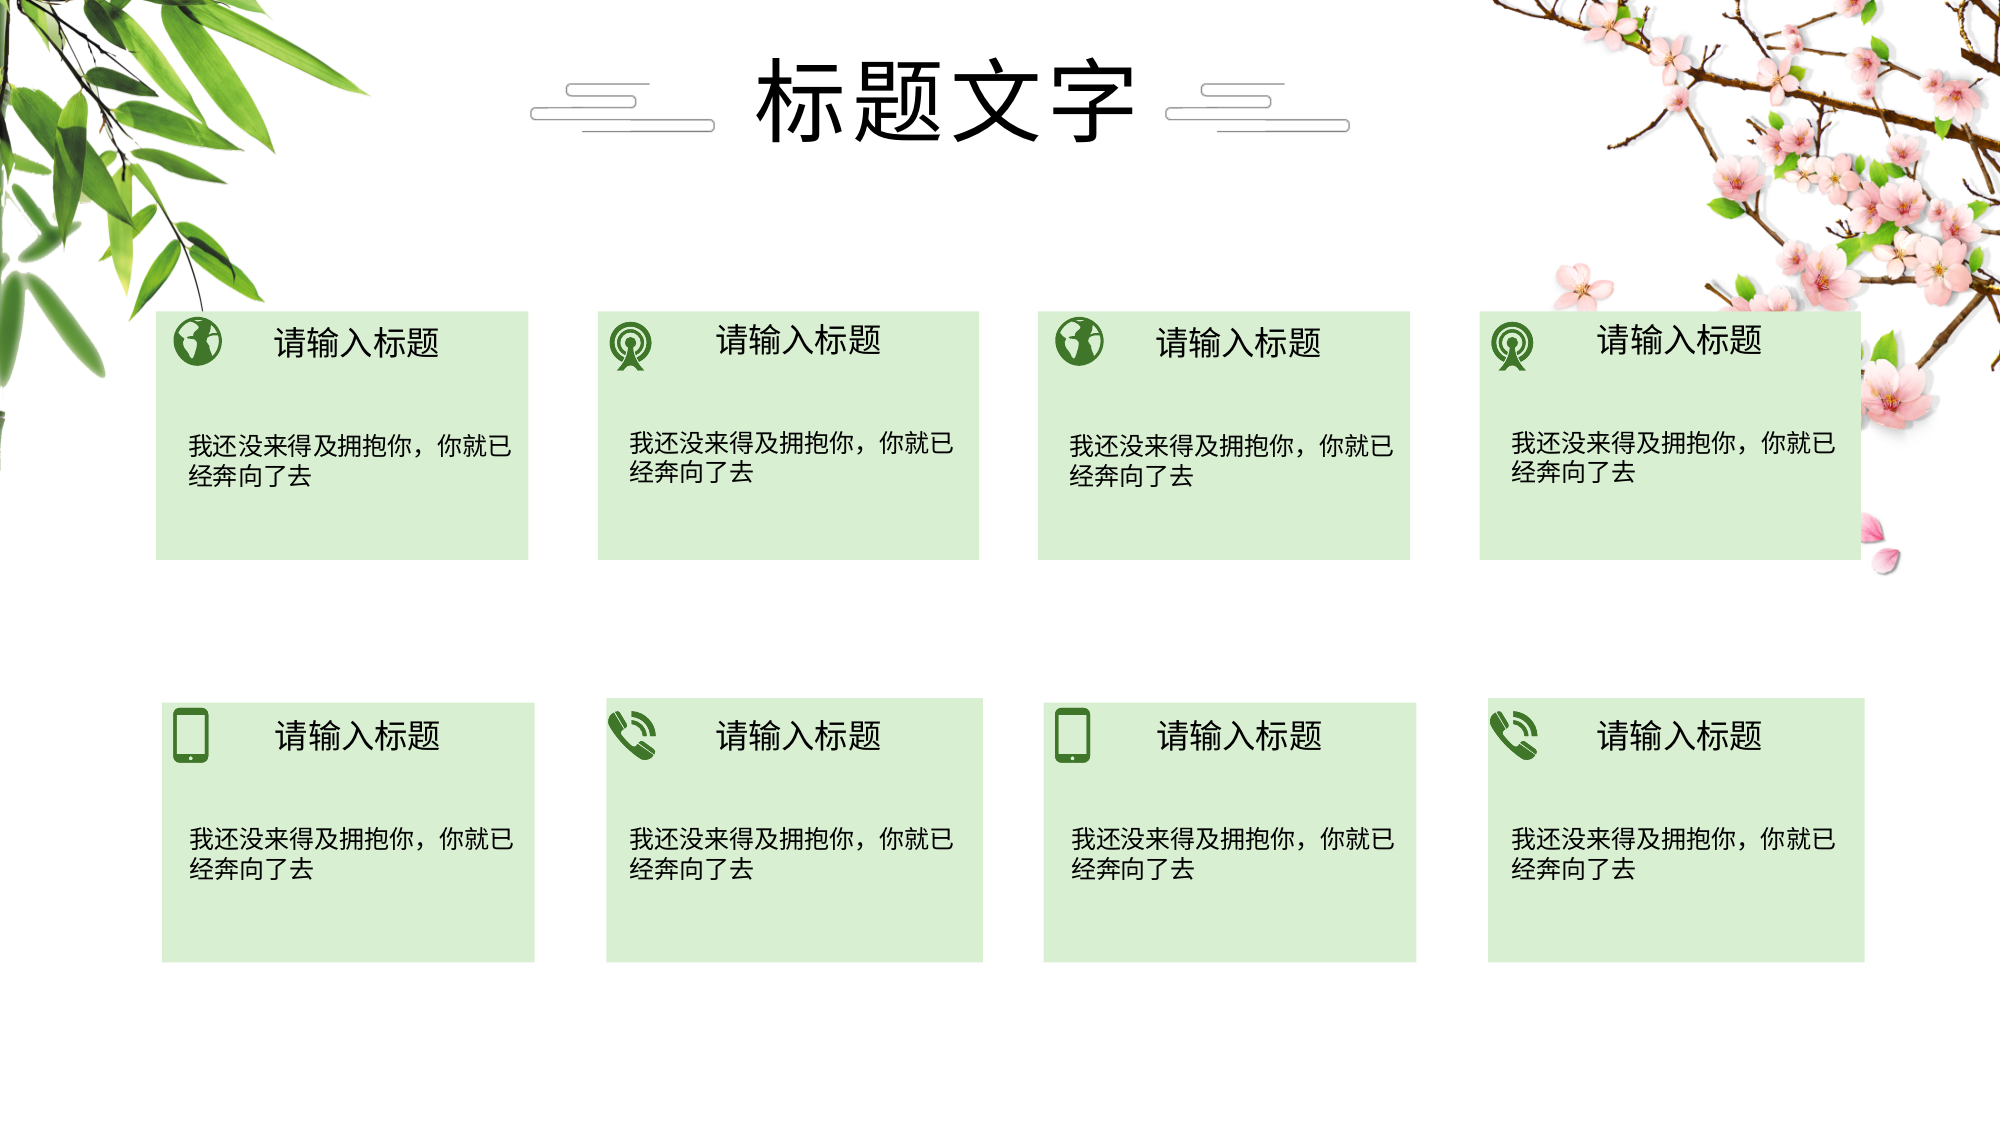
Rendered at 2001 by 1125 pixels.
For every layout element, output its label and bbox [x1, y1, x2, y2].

picture [517, 64, 730, 152]
text_box [1479, 311, 1861, 560]
text_box [161, 702, 539, 963]
picture [0, 0, 385, 472]
picture [1474, 0, 2000, 580]
text_box [1488, 698, 1865, 963]
text_box [1037, 311, 1420, 560]
text_box [1043, 702, 1421, 963]
picture [1152, 64, 1365, 152]
text_box [606, 698, 983, 963]
text_box [597, 311, 980, 560]
text_box [156, 311, 538, 560]
